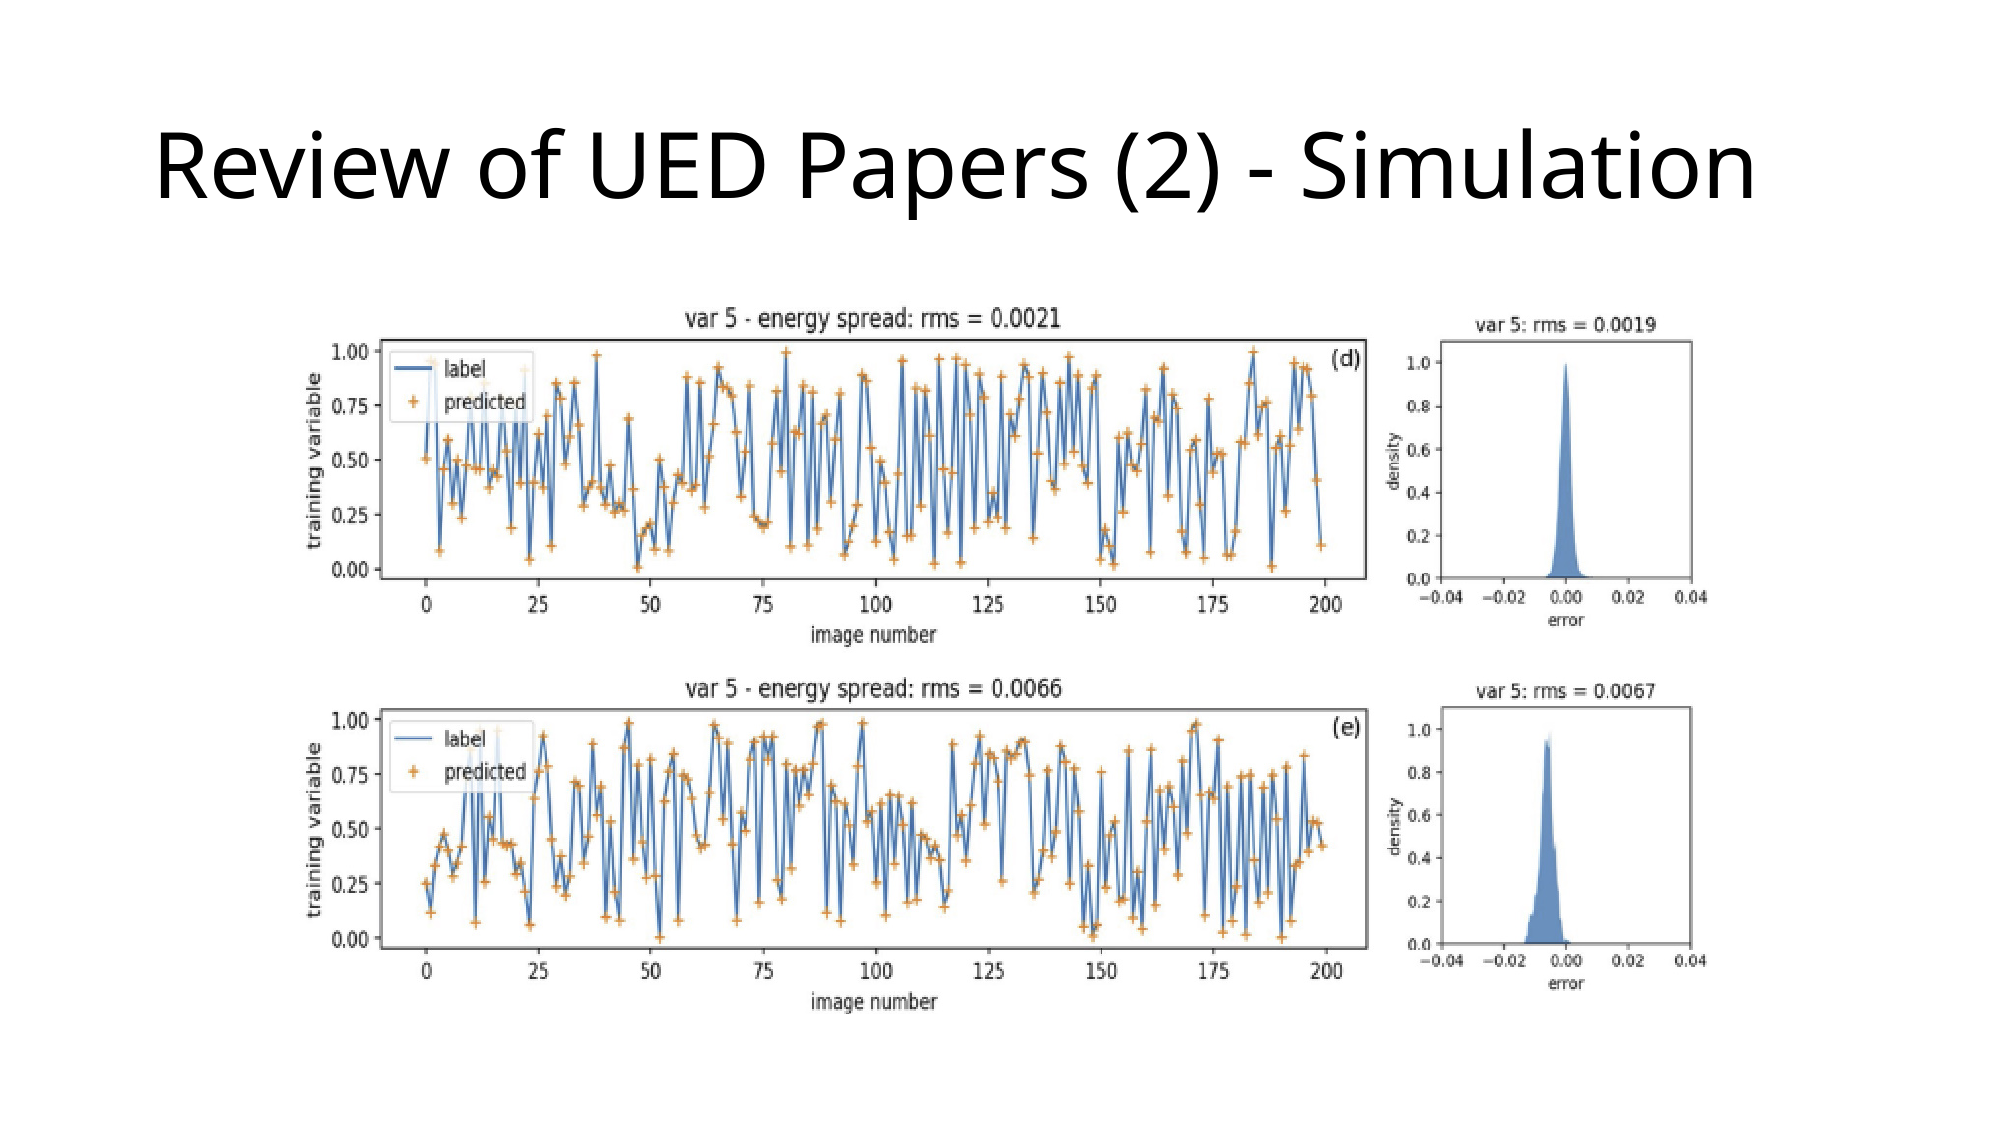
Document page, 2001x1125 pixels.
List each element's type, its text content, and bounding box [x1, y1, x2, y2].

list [290, 299, 1709, 1014]
title Review of UED Papers (2) - Simulation [137, 59, 1863, 278]
